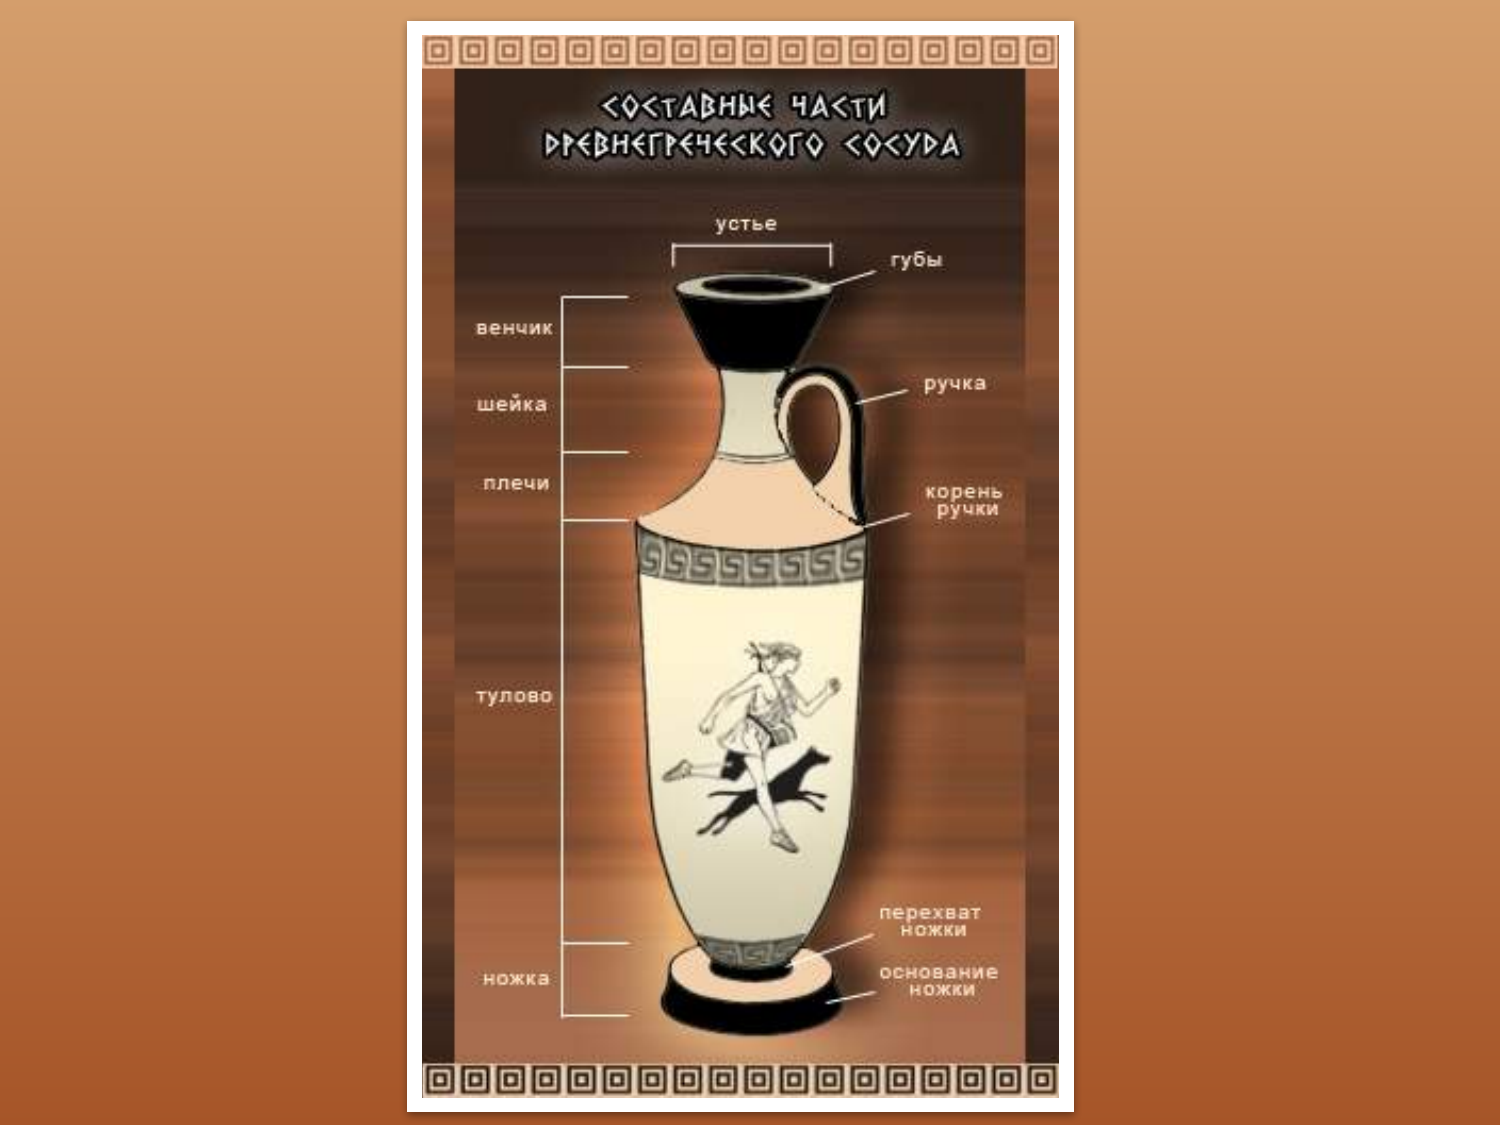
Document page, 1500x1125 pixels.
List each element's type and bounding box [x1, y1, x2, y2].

picture [421, 34, 1060, 1098]
